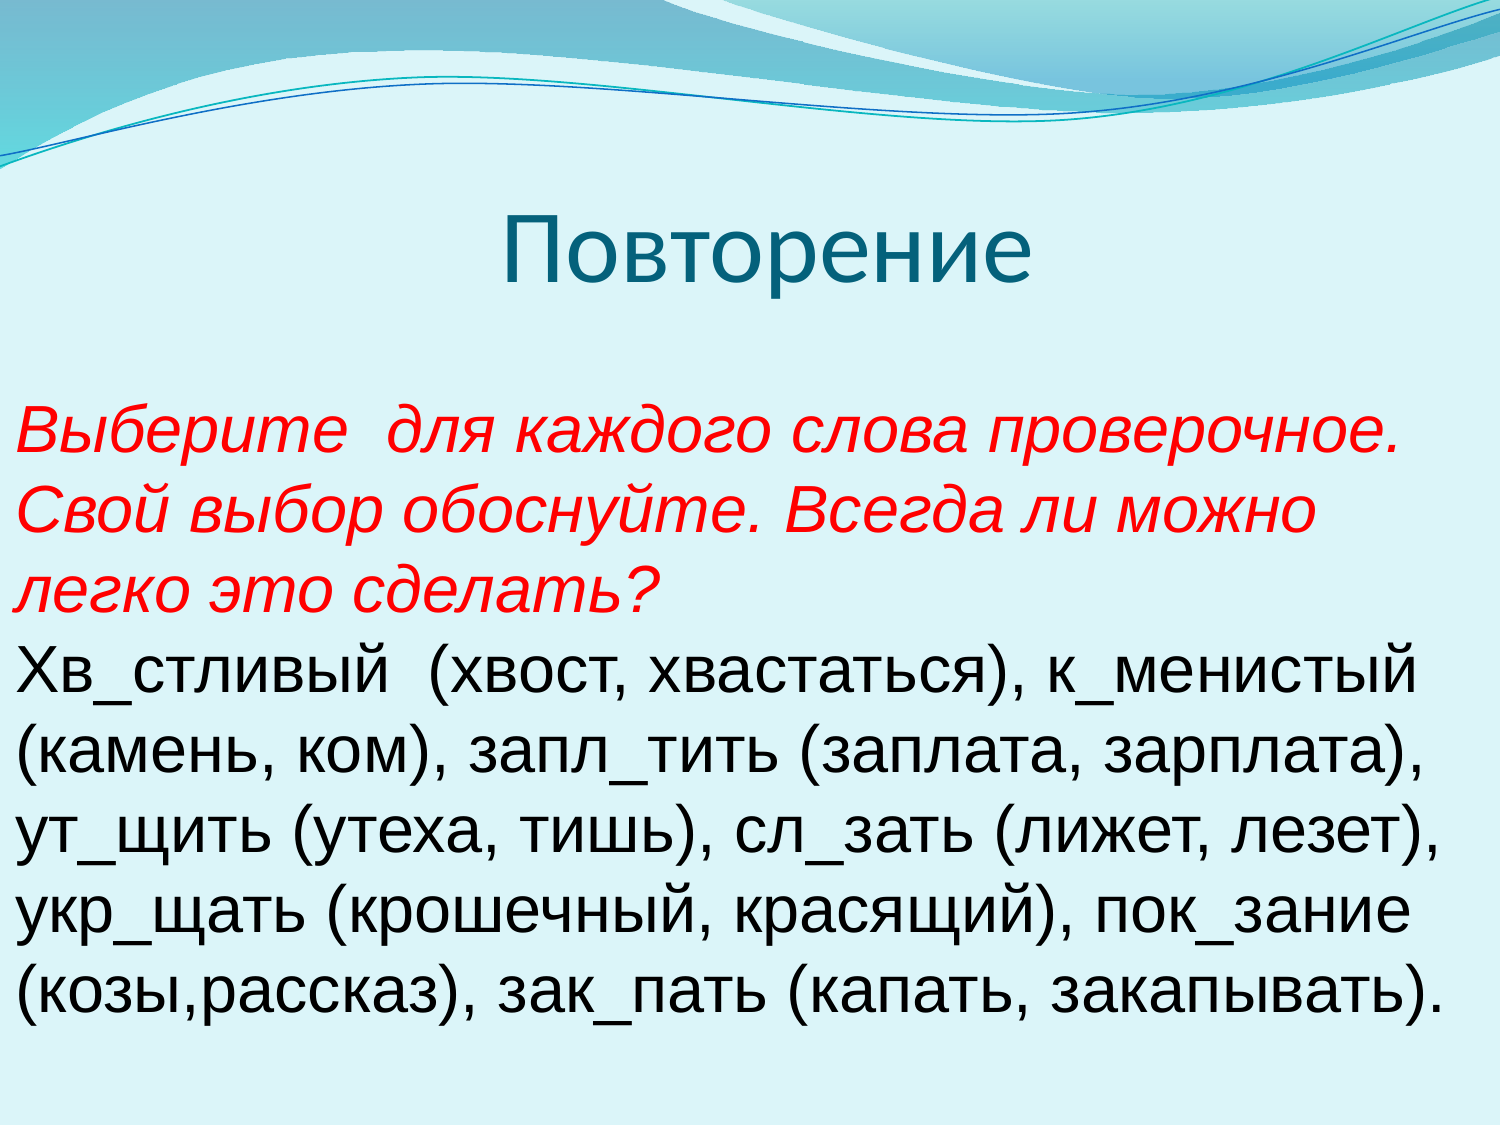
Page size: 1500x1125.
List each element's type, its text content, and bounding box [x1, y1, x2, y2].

title Повторение [75, 115, 1438, 303]
text_box Выберите для каждого слова проверочное. Свой выбор обоснуйте. Всегда ли можно легко это сделать? Хв_стливый (хвост, хвастаться), к_менистый (камень, ком), запл_тить (заплата, зарплата), ут_щить (утеха, тишь), сл_зать (лижет, лезет), укр_щать (крошечный, красящий), пок_зание (козы,рассказ), зак_пать (капать, закапывать). [0, 378, 1500, 1033]
